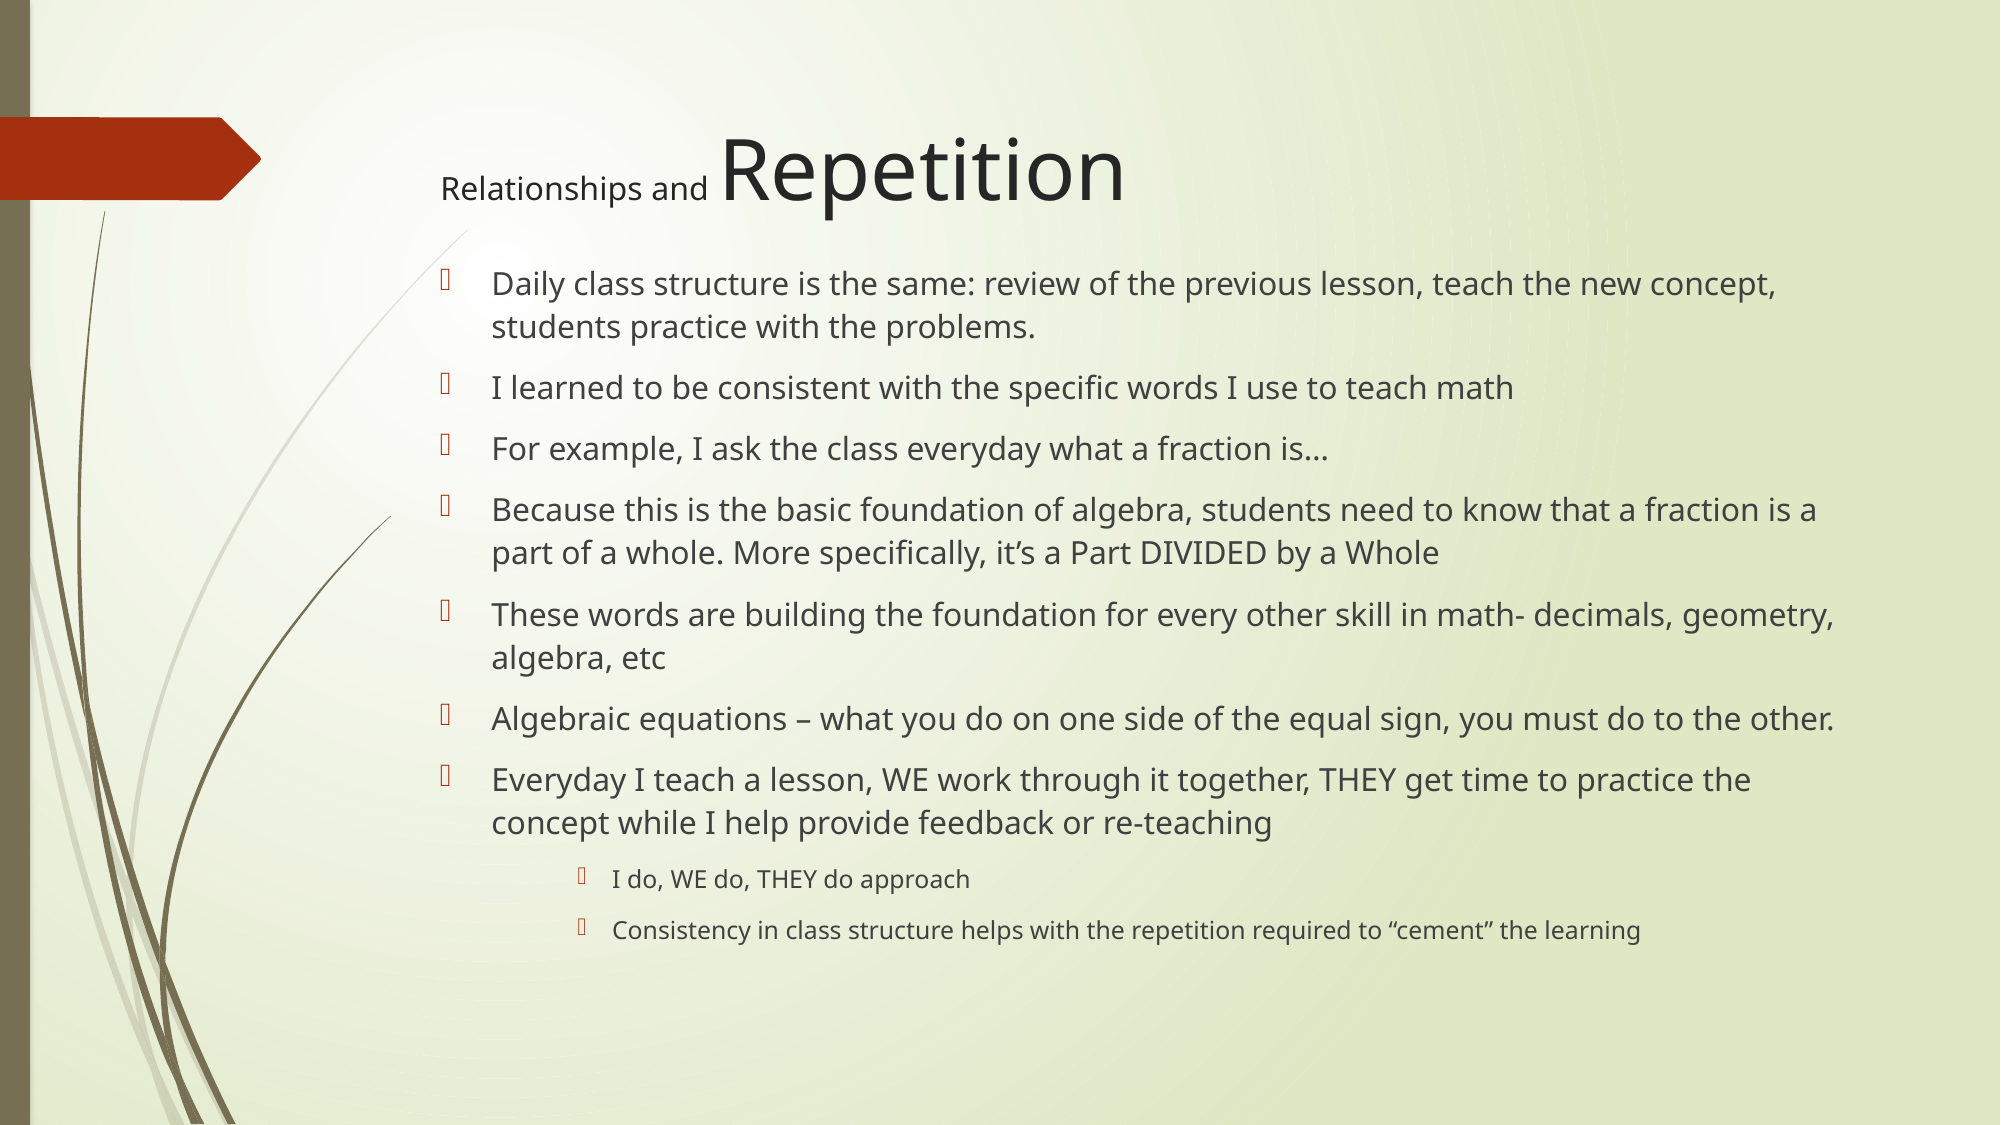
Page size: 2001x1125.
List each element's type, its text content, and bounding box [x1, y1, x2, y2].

title Relationships and Repetition [425, 102, 1888, 253]
list Daily class structure is the same: review of the previous lesson, teach the new concept, students practice with the problems. I learned to be consistent with the specific words I use to teach math For example, I ask the class everyday what a fraction is… Because this is the basic foundation of algebra, students need to know that a fraction is a part of a whole. More specifically, it’s a Part DIVIDED by a Whole These words are building the foundation for every other skill in math- decimals, geometry, algebra, etc Algebraic equations – what you do on one side of the equal sign, you must do to the other. Everyday I teach a lesson, WE work through it together, THEY get time to practice the concept while I help provide feedback or re-teaching I do, WE do, THEY do approach Consistency in class structure helps with the repetition required to “cement” the learning [424, 253, 1888, 970]
